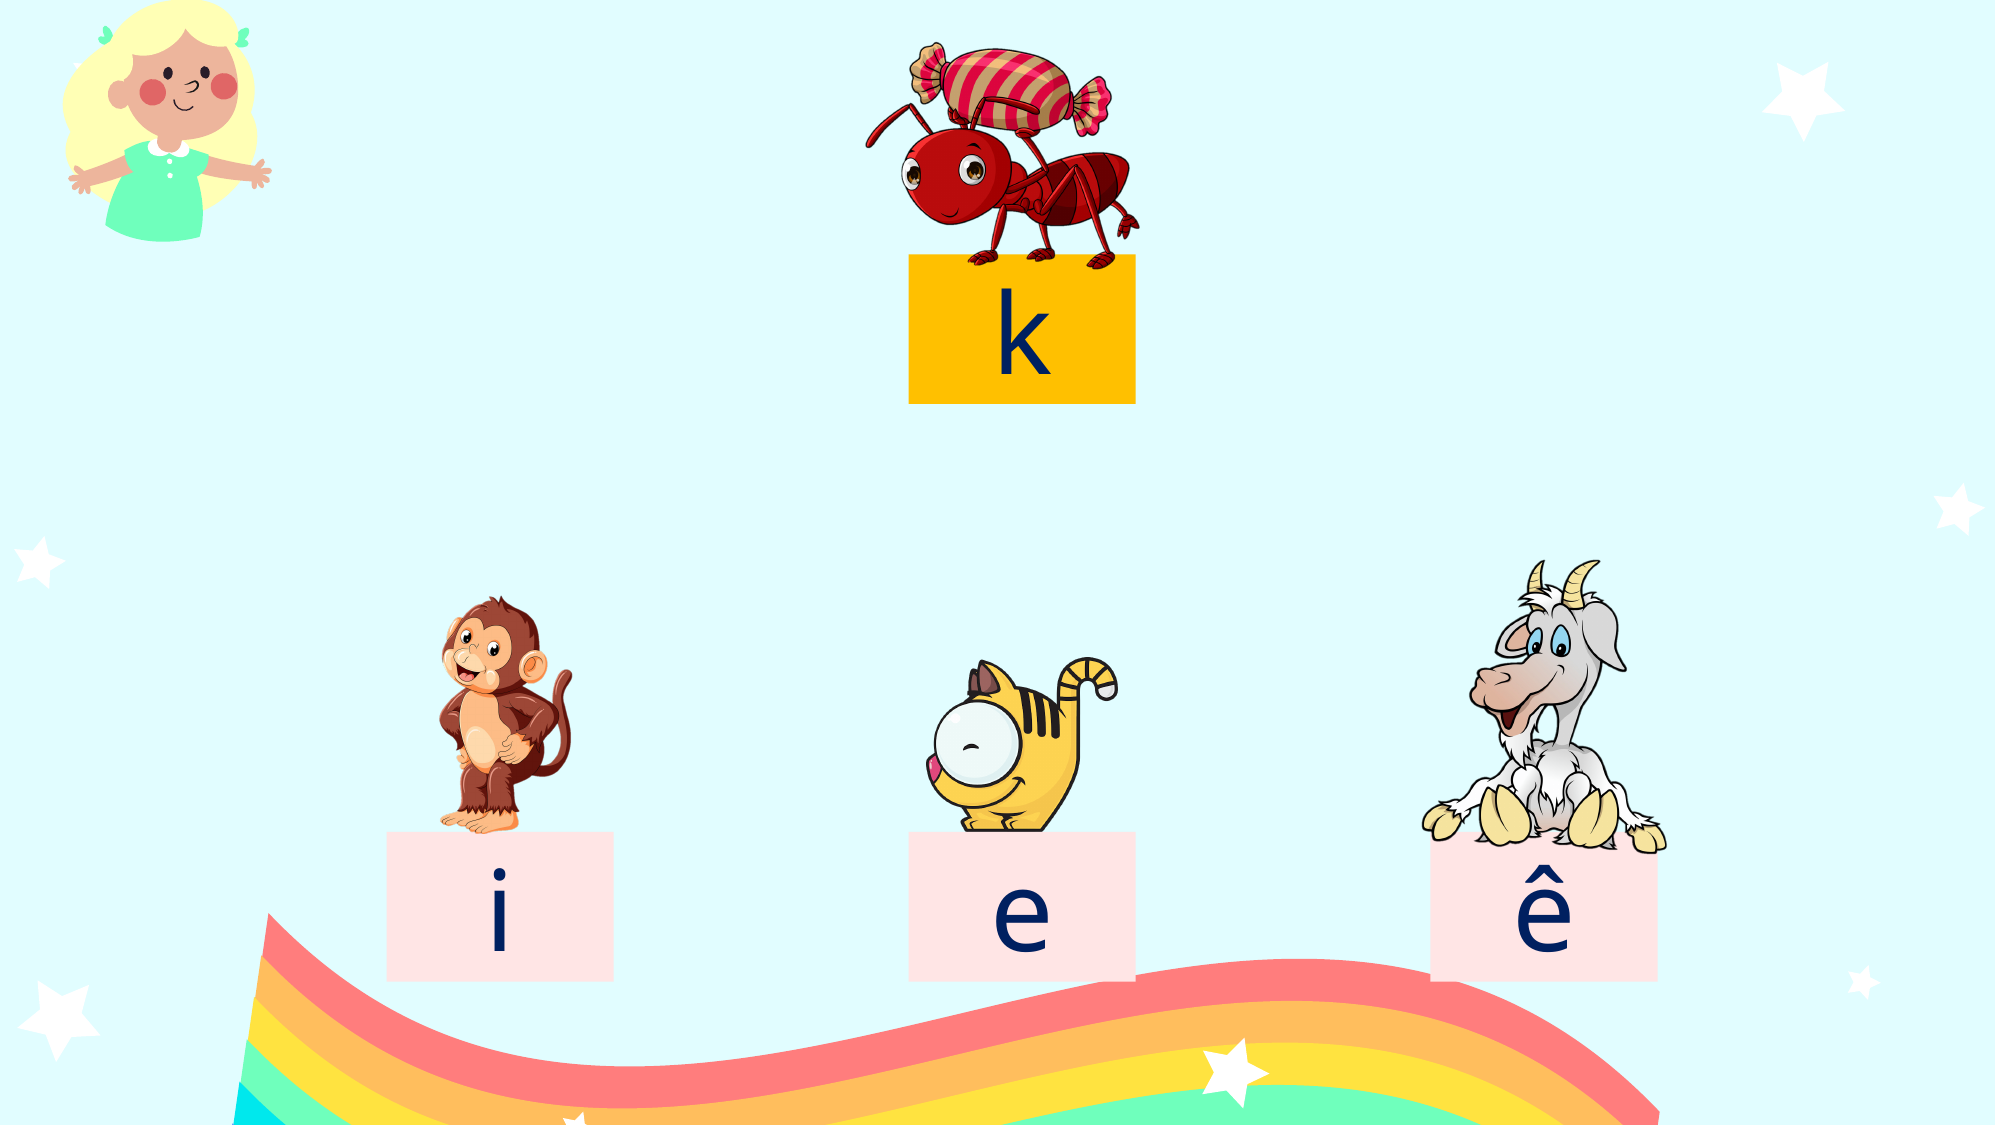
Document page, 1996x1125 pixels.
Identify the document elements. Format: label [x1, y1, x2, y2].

text_box [60, 2, 265, 243]
text_box [908, 656, 1136, 984]
text_box [1388, 556, 1700, 984]
text_box [857, 36, 1153, 406]
text_box [371, 583, 630, 984]
